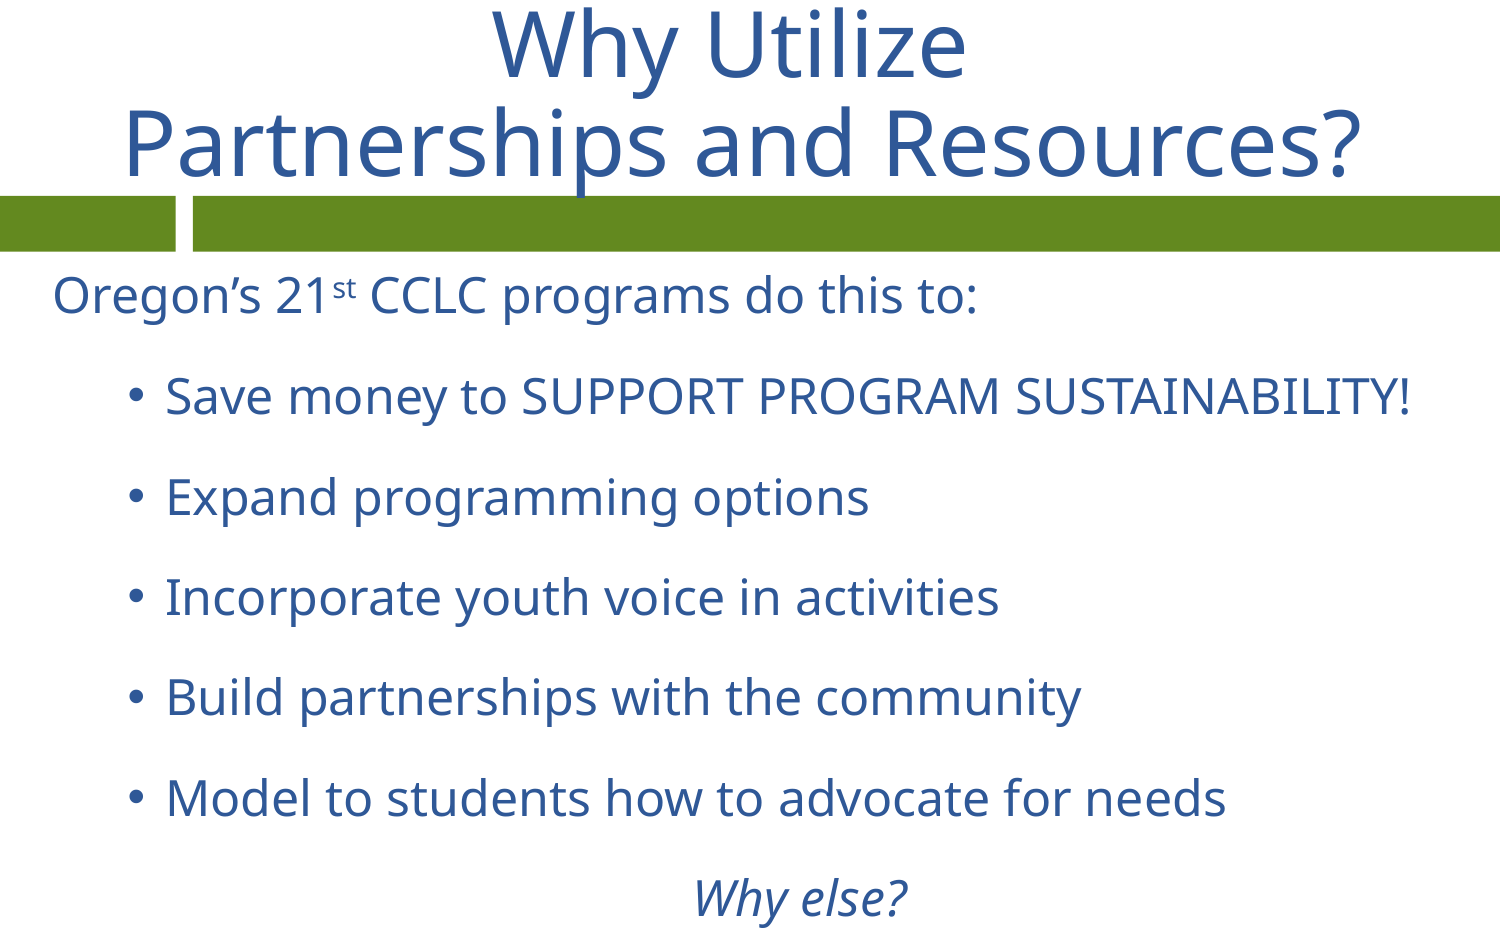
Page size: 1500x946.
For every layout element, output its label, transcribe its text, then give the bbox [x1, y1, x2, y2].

list Oregon’s 21st CCLC programs do this to: Save money to SUPPORT PROGRAM SUSTAINABILITY! Expand programming options Incorporate youth voice in activities Build partnerships with the community Model to students how to advocate for needs Why else? [37, 262, 1488, 916]
title Why Utilize Partnerships and Resources? [87, 6, 1397, 190]
